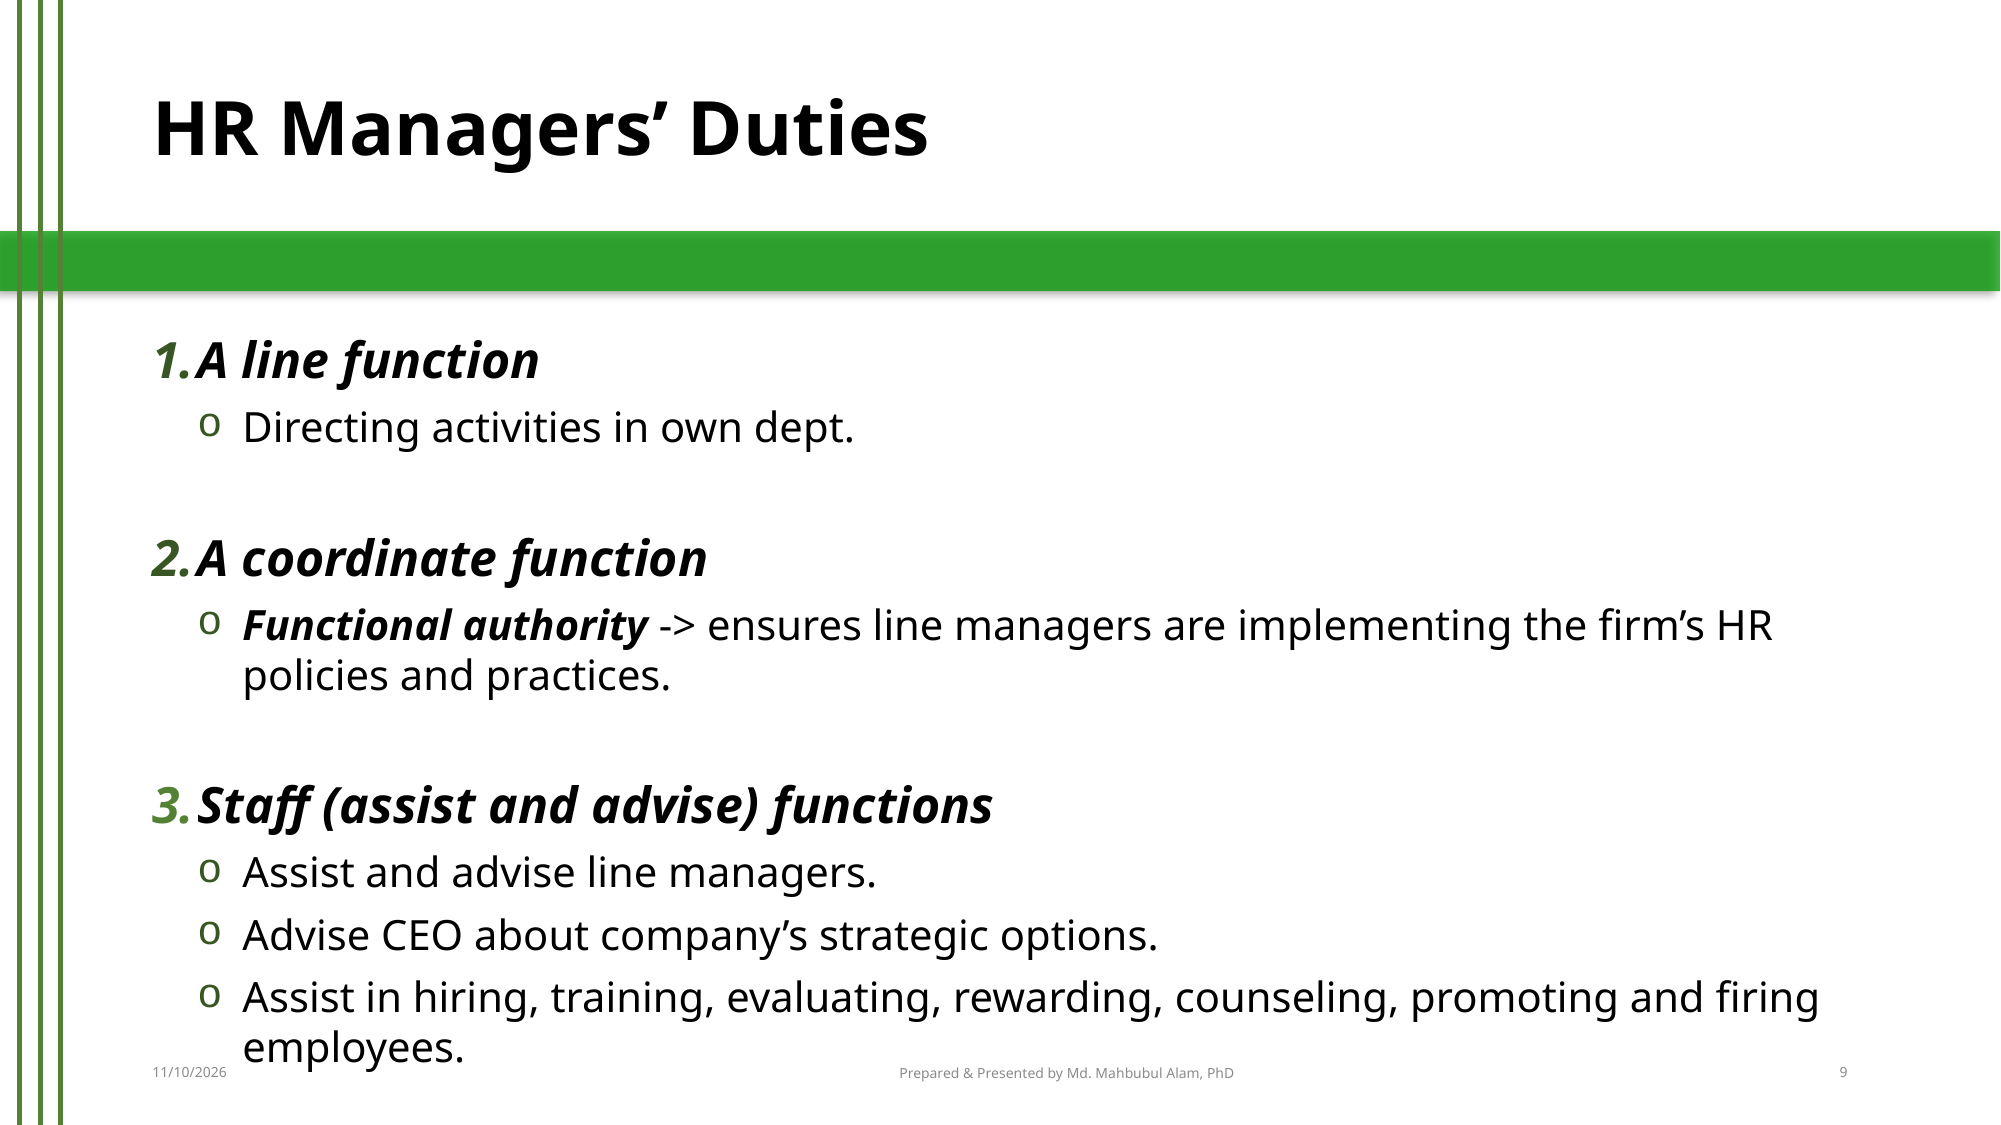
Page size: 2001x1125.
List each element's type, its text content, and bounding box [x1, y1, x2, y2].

list A line function Directing activities in own dept. A coordinate function Functional authority -> ensures line managers are implementing the firm’s HR policies and practices. Staff (assist and advise) functions Assist and advise line managers. Advise CEO about company’s strategic options. Assist in hiring, training, evaluating, rewarding, counseling, promoting and firing employees. [137, 320, 1915, 1043]
slide_number 9 [1714, 1042, 1863, 1103]
footer Prepared & Presented by Md. Mahbubul Alam, PhD [729, 1042, 1405, 1103]
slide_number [137, 1042, 588, 1103]
title HR Managers’ Duties [137, 59, 1842, 202]
